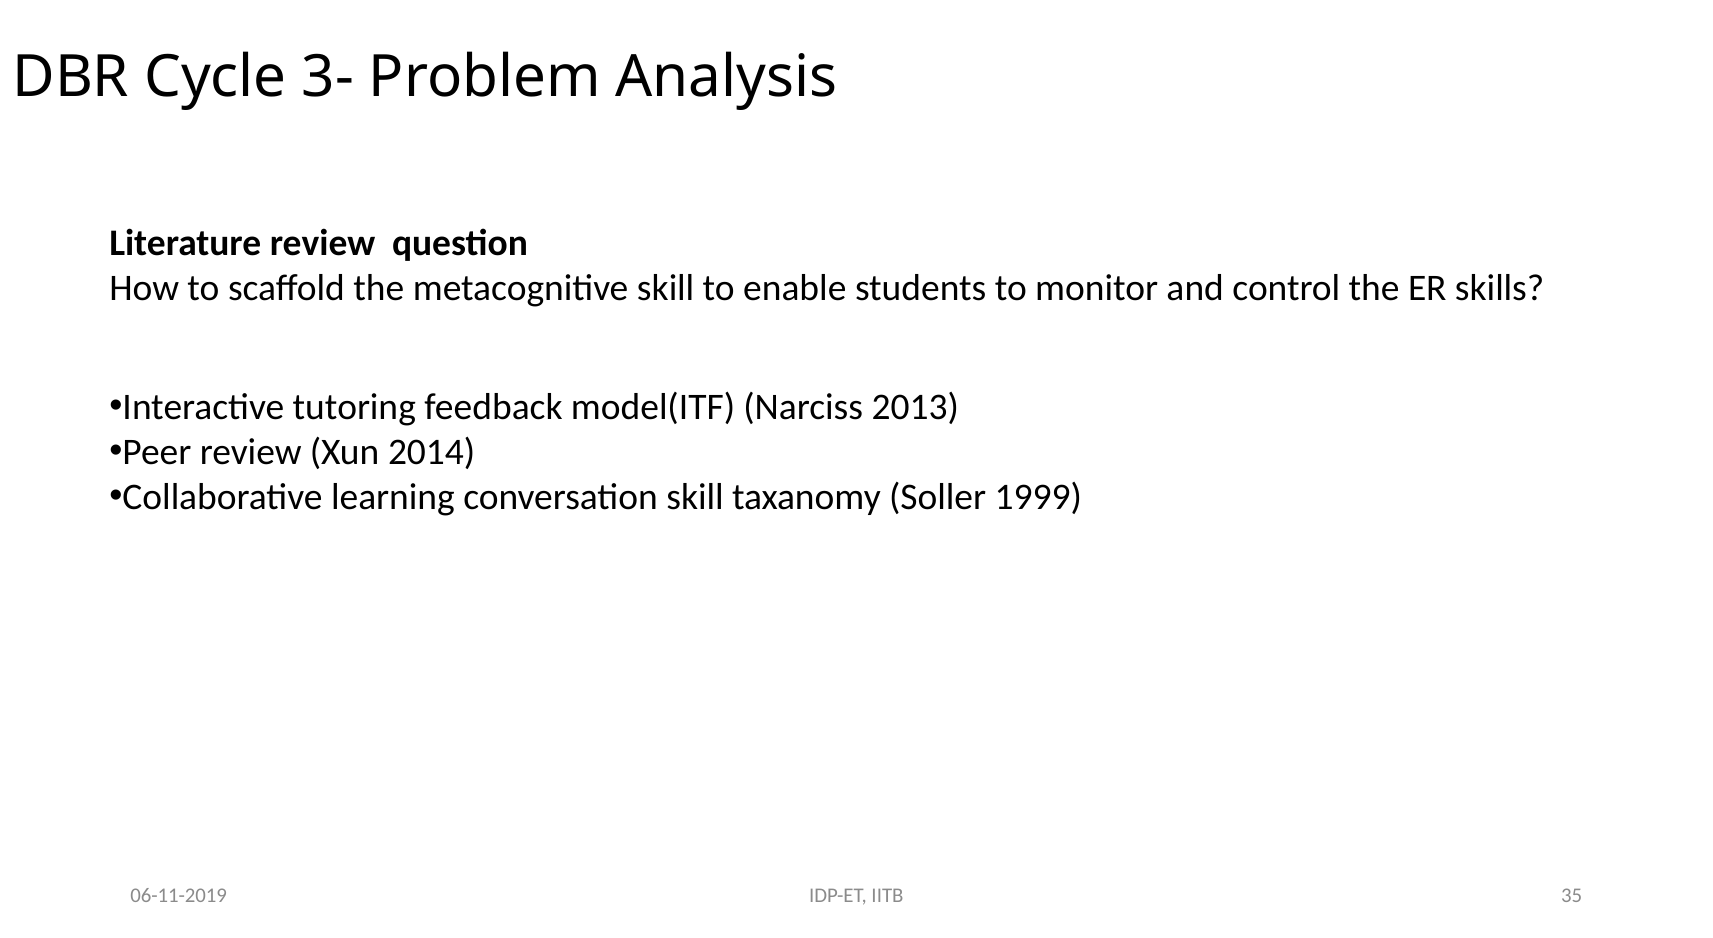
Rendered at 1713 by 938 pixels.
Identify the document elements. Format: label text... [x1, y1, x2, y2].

text_box Interactive tutoring feedback model(ITF) (Narciss 2013) Peer review (Xun 2014) Collaborative learning conversation skill taxanomy (Soller 1999) [94, 374, 1536, 525]
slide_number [117, 868, 504, 919]
slide_number 35 [1209, 868, 1595, 919]
footer IDP-ET, IITB [567, 868, 1146, 919]
title DBR Cycle 3- Problem Analysis [0, 0, 1542, 157]
text_box Literature review question How to scaffold the metacognitive skill to enable students to monitor and control the ER skills? [94, 210, 1607, 316]
